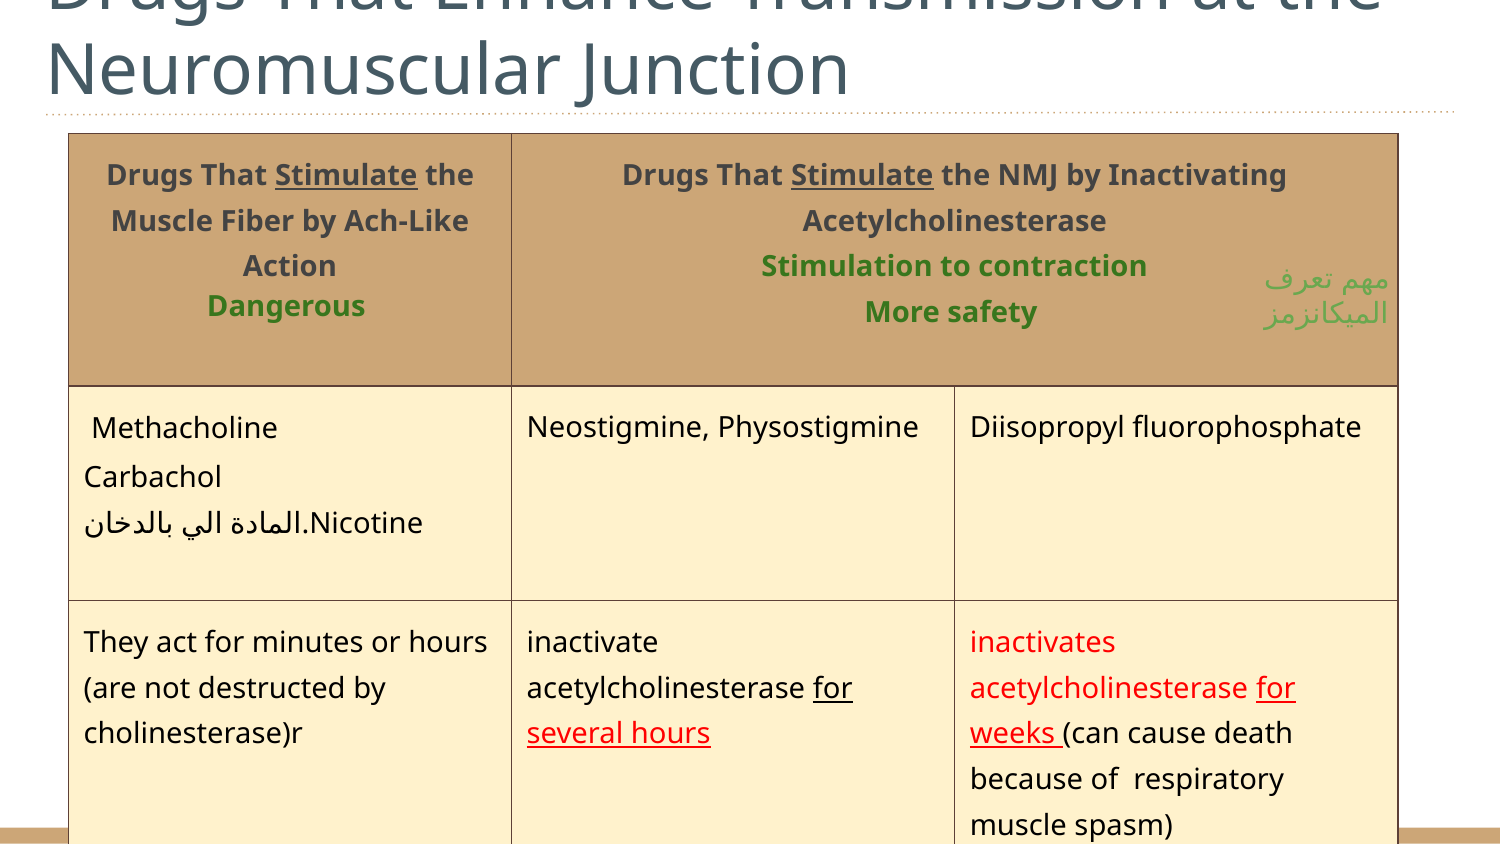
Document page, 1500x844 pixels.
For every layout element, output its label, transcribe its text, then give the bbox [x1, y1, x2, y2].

table_header Drugs That Stimulate the NMJ by Inactivating Acetylcholinesterase Stimulation to contraction More safety [512, 134, 1397, 385]
table_cell inactivates acetylcholinesterase for weeks (can cause death because of respiratory muscle spasm) [955, 601, 1397, 844]
table_cell Methacholine Carbachol Nicotine.المادة الي بالدخان [69, 387, 511, 600]
table_header Drugs That Stimulate the Muscle Fiber by Ach-Like Action Dangerous [69, 134, 511, 385]
table_cell They act for minutes or hours (are not destructed by cholinesterase)r [69, 601, 511, 844]
title Drugs That Enhance Transmission at the Neuromuscular Junction [30, 21, 1487, 124]
text_box مهم تعرف الميكانزمز [1249, 244, 1487, 303]
table_cell inactivate acetylcholinesterase for several hours [512, 601, 954, 844]
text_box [45, 111, 1454, 115]
table_cell Diisopropyl fluorophosphate [955, 387, 1397, 600]
table_cell Neostigmine, Physostigmine [512, 387, 954, 600]
